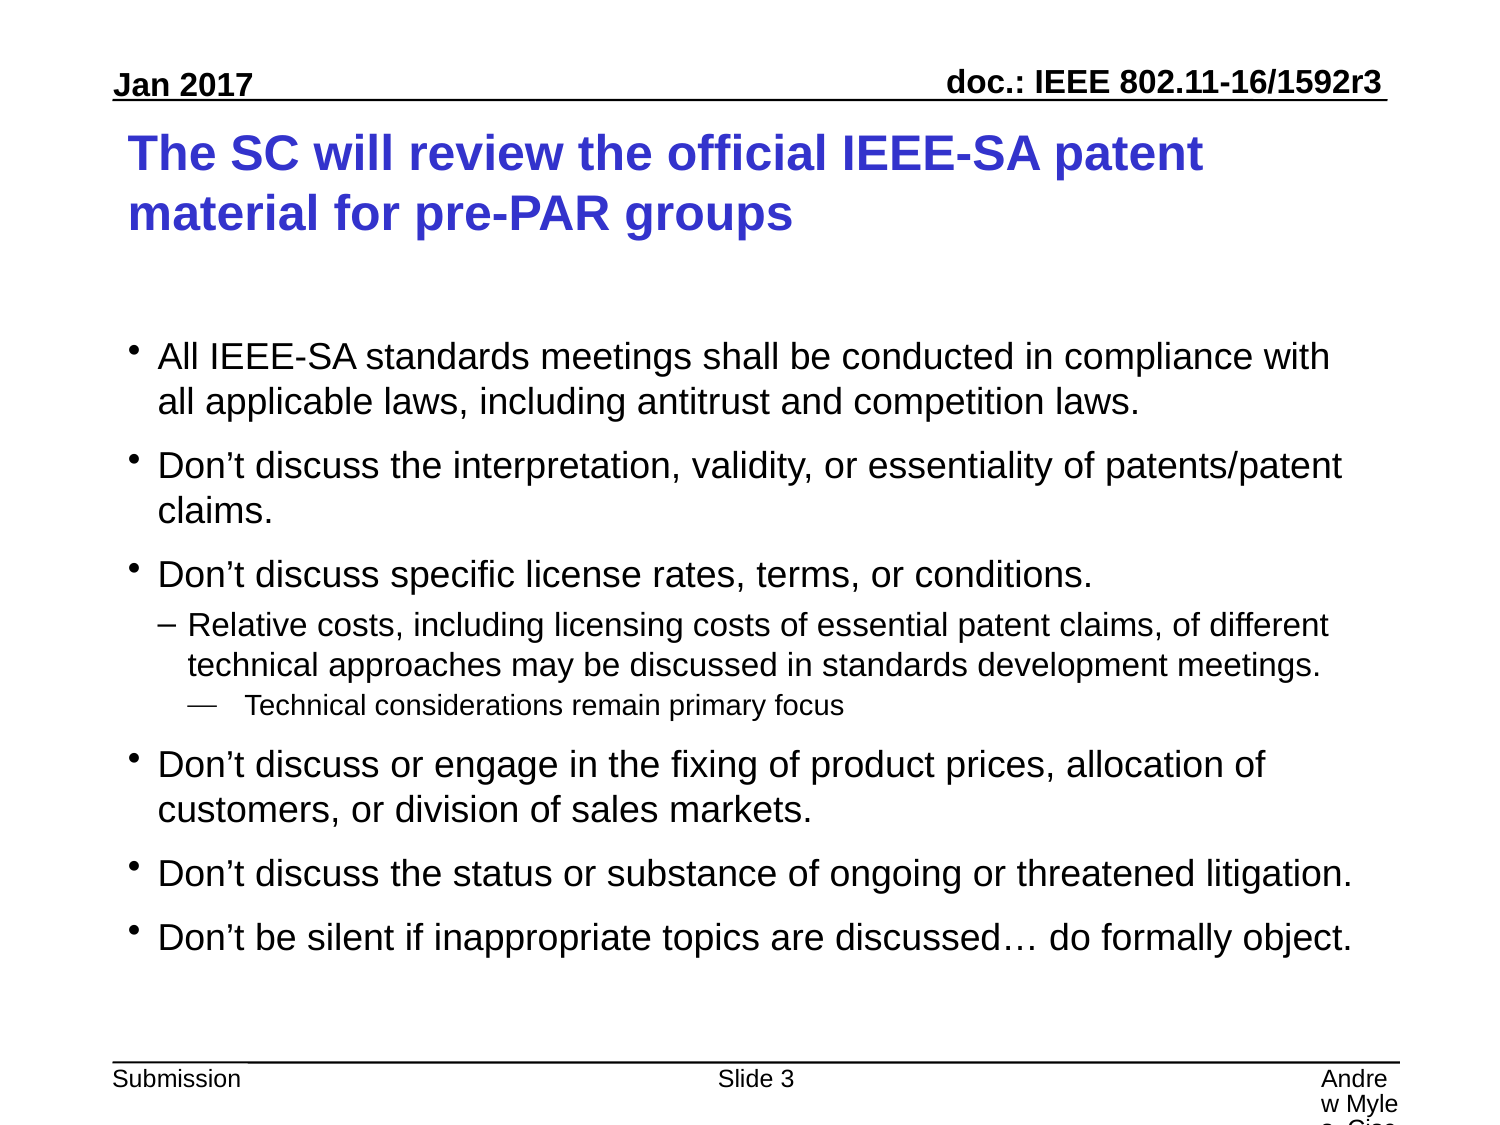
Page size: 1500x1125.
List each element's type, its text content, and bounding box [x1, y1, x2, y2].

title The SC will review the official IEEE-SA patent material for pre-PAR groups [112, 112, 1388, 288]
footer Andrew Myles, Cisco [1320, 1061, 1402, 1093]
list All IEEE-SA standards meetings shall be conducted in compliance with all applicable laws, including antitrust and competition laws. Don’t discuss the interpretation, validity, or essentiality of patents/patent claims. Don’t discuss specific license rates, terms, or conditions. Relative costs, including licensing costs of essential patent claims, of different technical approaches may be discussed in standards development meetings. Technical considerations remain primary focus Don’t discuss or engage in the fixing of product prices, allocation of customers, or division of sales markets. Don’t discuss the status or substance of ongoing or threatened litigation. Don’t be silent if inappropriate topics are discussed… do formally object. [112, 324, 1388, 1000]
slide_number Slide 3 [709, 1061, 803, 1093]
